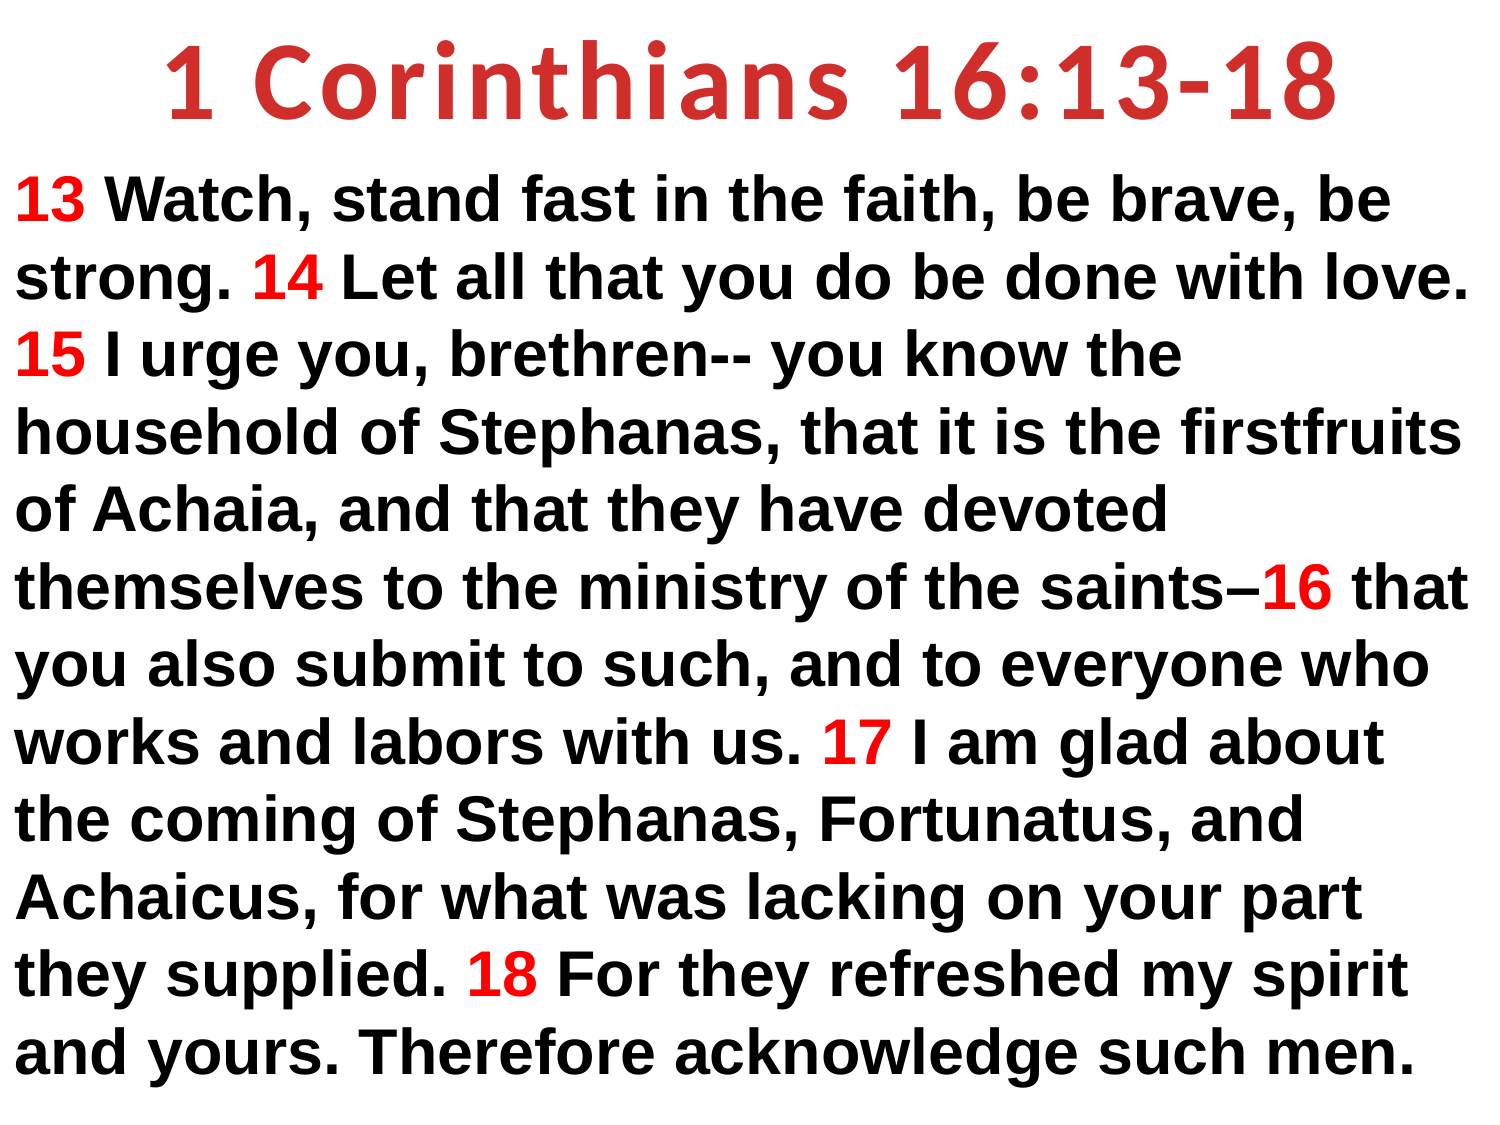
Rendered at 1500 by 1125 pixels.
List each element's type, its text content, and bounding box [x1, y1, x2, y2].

text_box 13 Watch, stand fast in the faith, be brave, be strong. 14 Let all that you do be done with love. 15 I urge you, brethren-- you know the household of Stephanas, that it is the firstfruits of Achaia, and that they have devoted themselves to the ministry of the saints–16 that you also submit to such, and to everyone who works and labors with us. 17 I am glad about the coming of Stephanas, Fortunatus, and Achaicus, for what was lacking on your part they supplied. 18 For they refreshed my spirit and yours. Therefore acknowledge such men. [0, 149, 1500, 1095]
text_box 1 Corinthians 16:13-18 [144, 0, 1356, 150]
